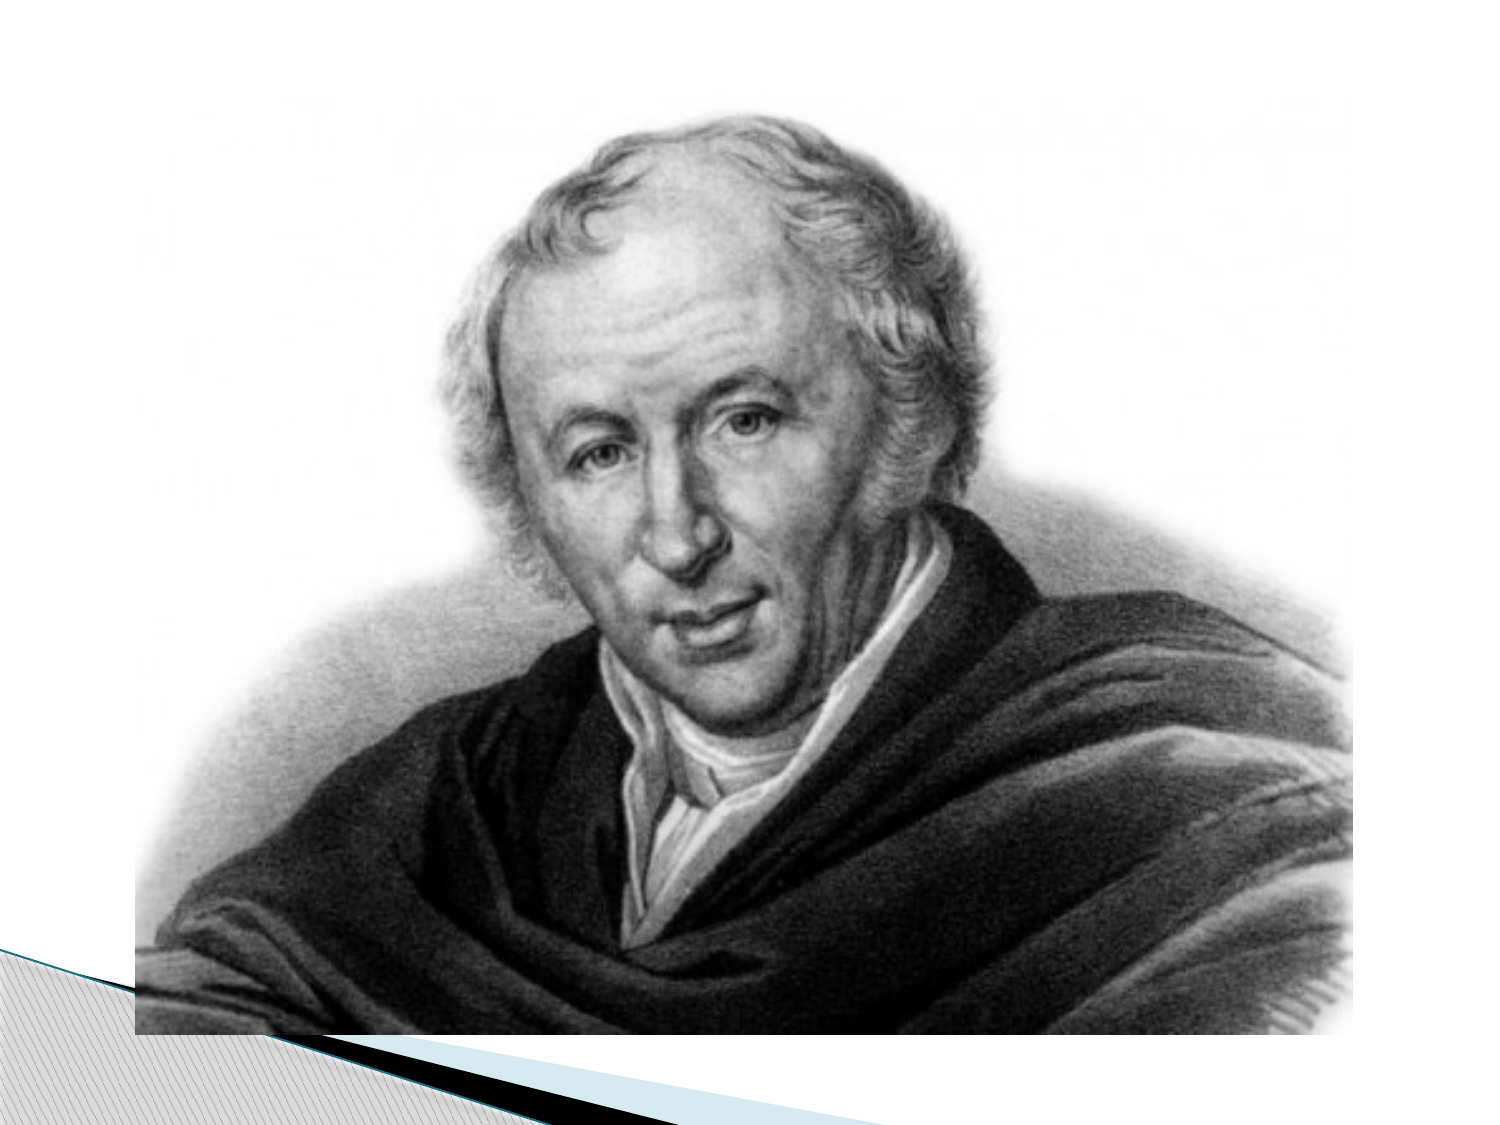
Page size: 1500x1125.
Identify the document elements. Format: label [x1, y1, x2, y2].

picture [135, 94, 1353, 1036]
